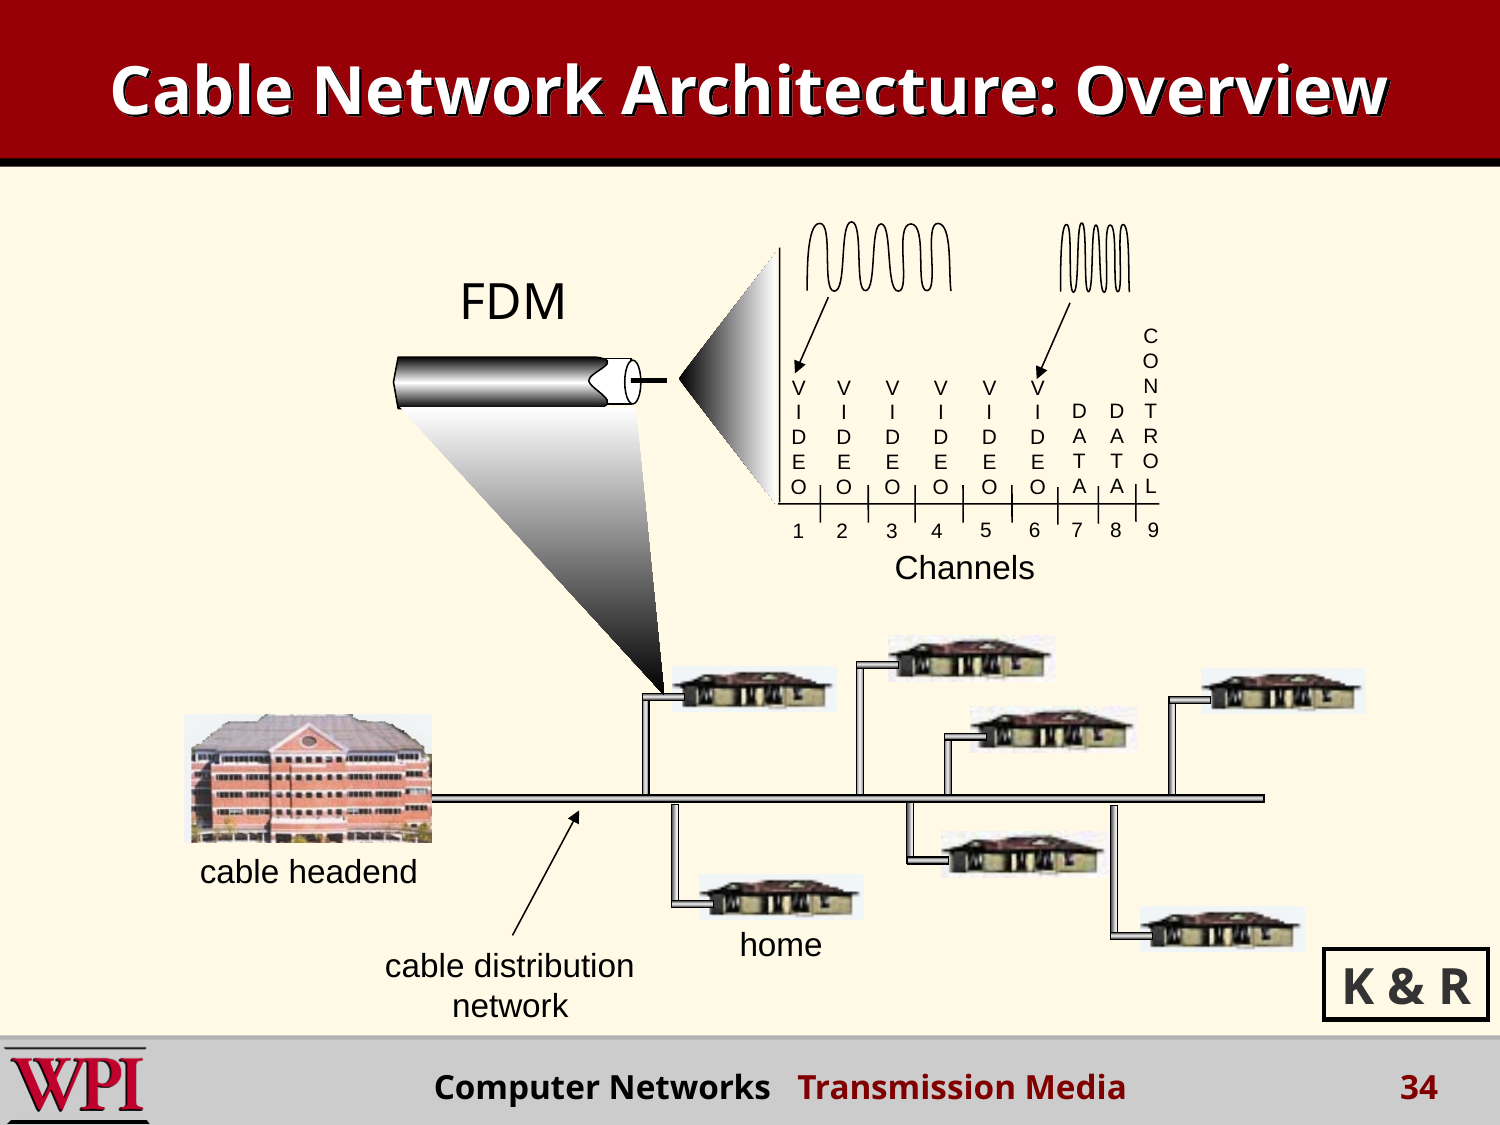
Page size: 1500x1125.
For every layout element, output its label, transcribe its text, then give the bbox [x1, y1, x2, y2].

text_box [688, 795, 854, 803]
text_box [671, 803, 714, 909]
text_box cable headend [184, 849, 434, 898]
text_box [1110, 804, 1153, 940]
text_box home [724, 929, 838, 971]
text_box [987, 795, 1163, 803]
picture [0, 1040, 1500, 1125]
text_box K & R [1324, 949, 1489, 1020]
text_box [438, 795, 638, 803]
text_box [678, 247, 1175, 595]
text_box [512, 810, 580, 936]
title Cable Network Architecture: Overview [29, 18, 1471, 150]
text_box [944, 732, 987, 796]
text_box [642, 693, 685, 798]
picture [0, 167, 1500, 1035]
slide_number 34 [1344, 1058, 1495, 1116]
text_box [906, 801, 950, 865]
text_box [1168, 696, 1212, 801]
picture [0, 0, 1500, 158]
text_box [393, 356, 668, 696]
footer Computer Networks Transmission Media [229, 1058, 1323, 1107]
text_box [856, 660, 899, 796]
text_box [1214, 795, 1264, 803]
text_box FDM [444, 262, 583, 337]
text_box [899, 795, 939, 803]
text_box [794, 221, 1131, 246]
text_box cable distribution network [370, 936, 651, 1032]
